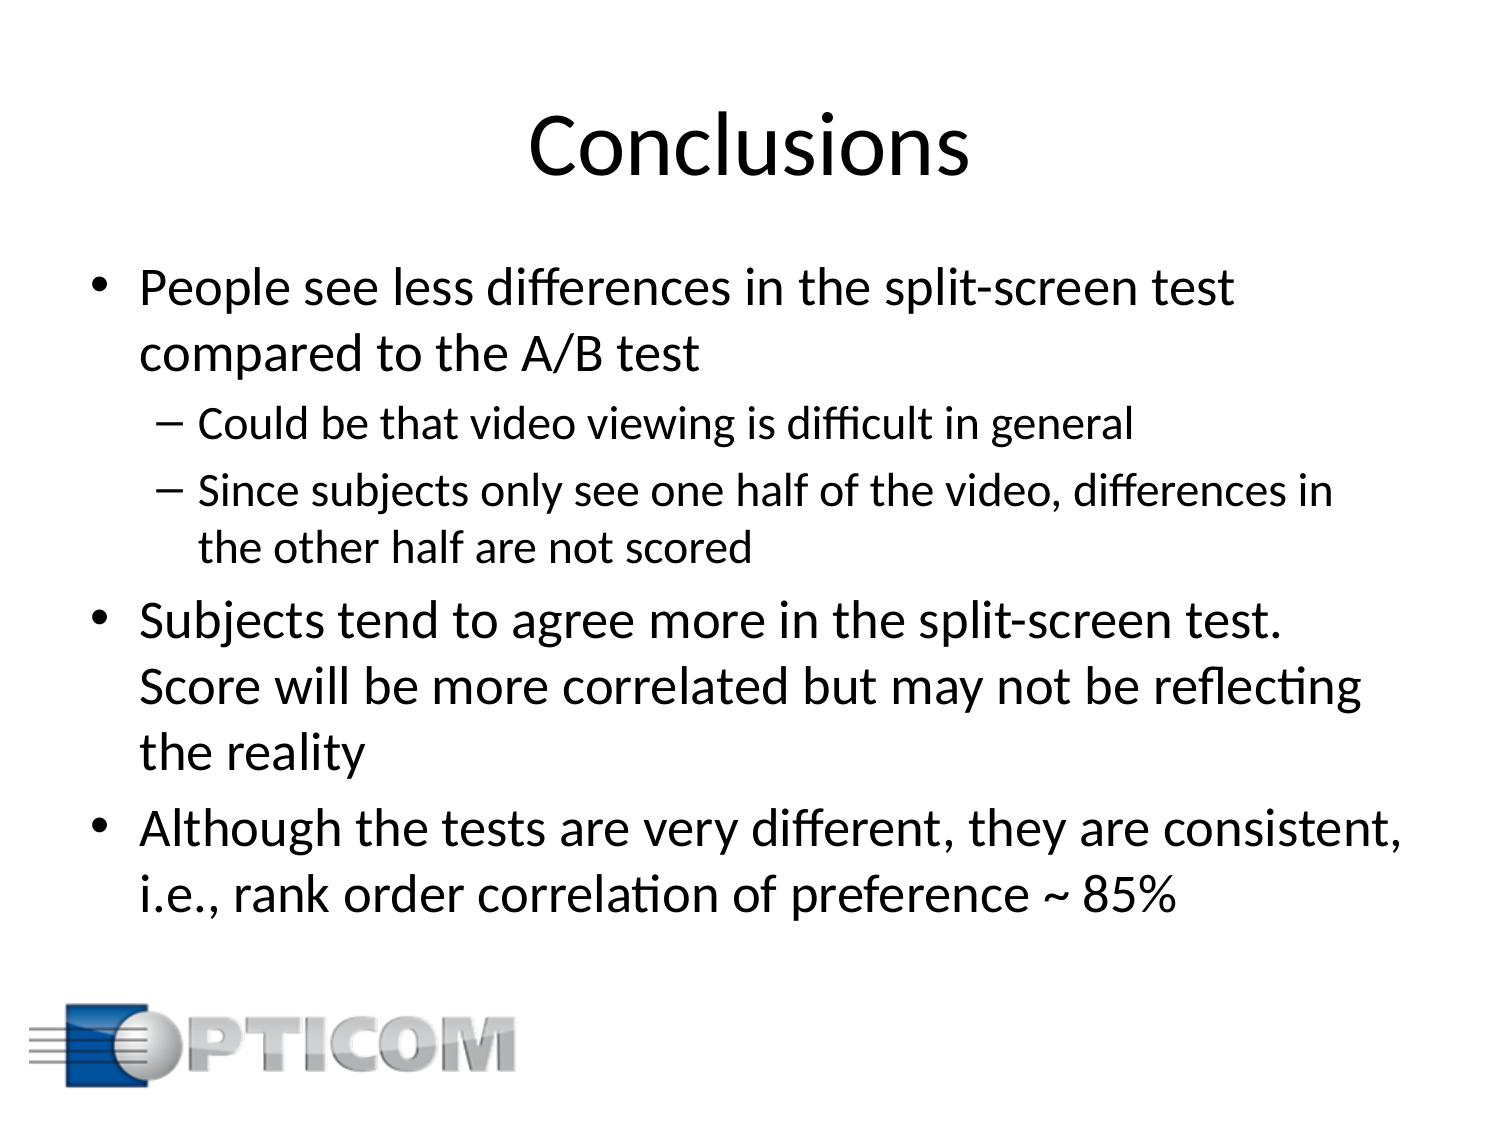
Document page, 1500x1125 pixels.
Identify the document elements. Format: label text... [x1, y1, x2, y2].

picture [29, 999, 561, 1102]
list People see less differences in the split-screen test compared to the A/B test Could be that video viewing is difficult in general Since subjects only see one half of the video, differences in the other half are not scored Subjects tend to agree more in the split-screen test. Score will be more correlated but may not be reflecting the reality Although the tests are very different, they are consistent, i.e., rank order correlation of preference ~ 85% [75, 243, 1425, 986]
title Conclusions [75, 45, 1425, 233]
